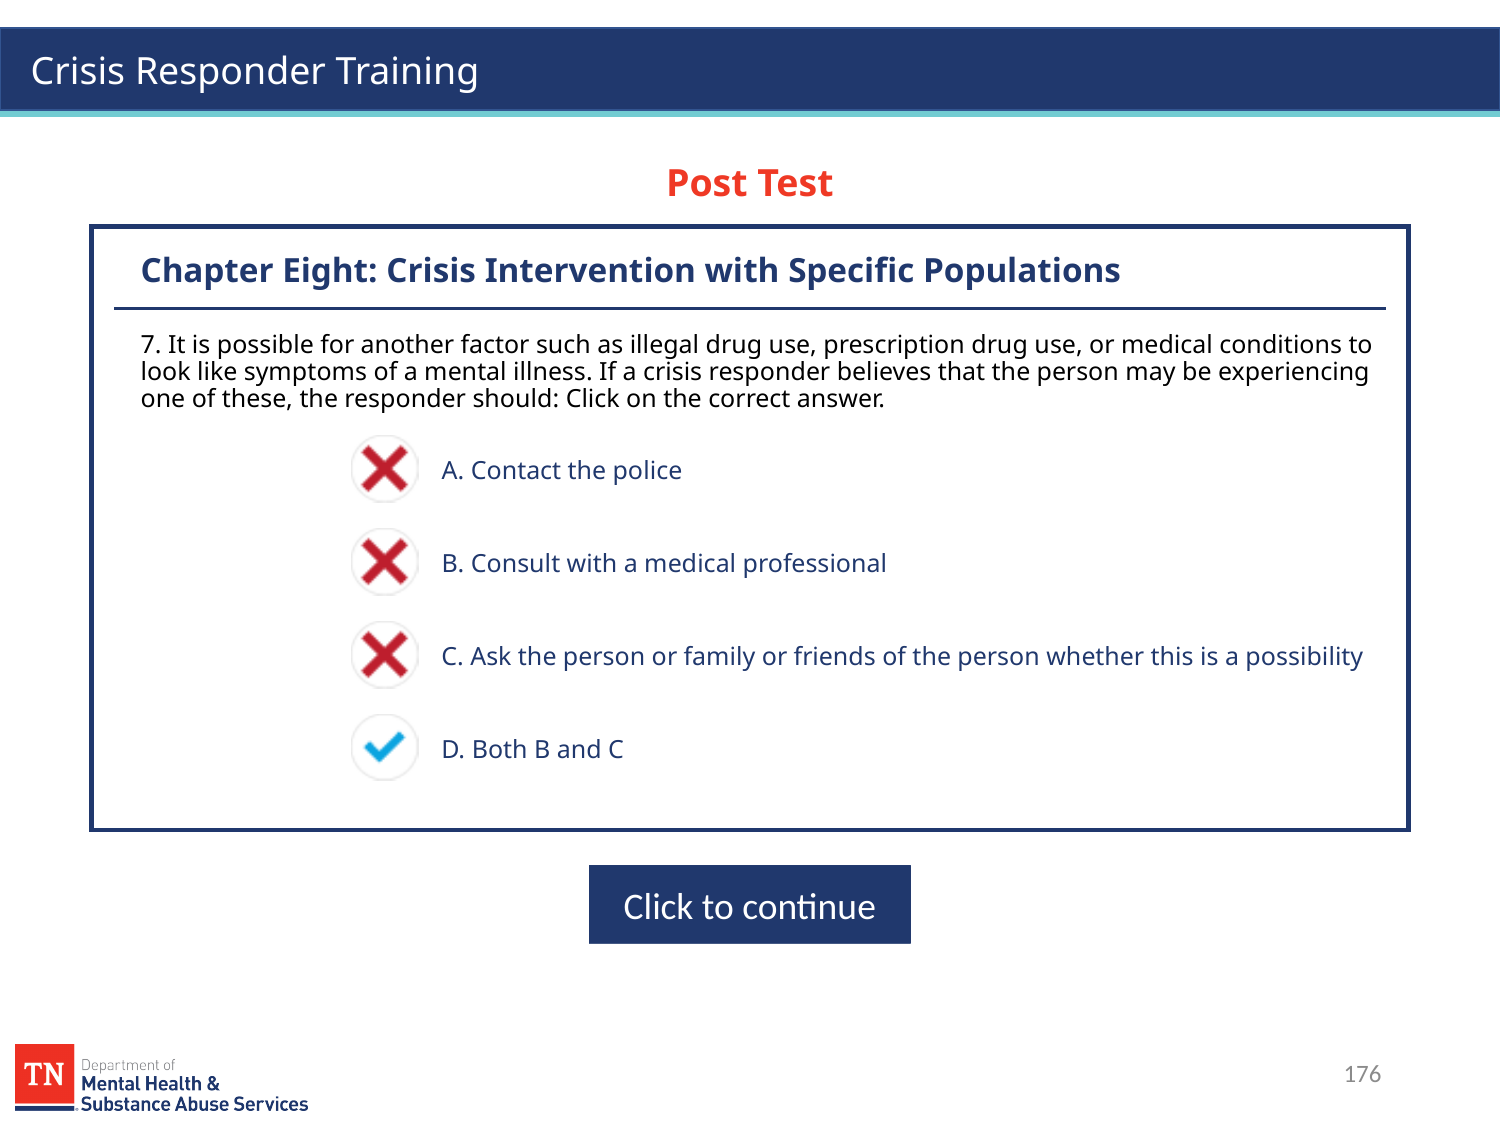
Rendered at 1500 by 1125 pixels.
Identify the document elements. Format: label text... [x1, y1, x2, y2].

picture [351, 714, 419, 781]
picture [351, 621, 419, 689]
picture [351, 435, 419, 503]
text_box Click to continue [588, 864, 912, 944]
text_box [0, 0, 1500, 1125]
picture [351, 528, 419, 596]
